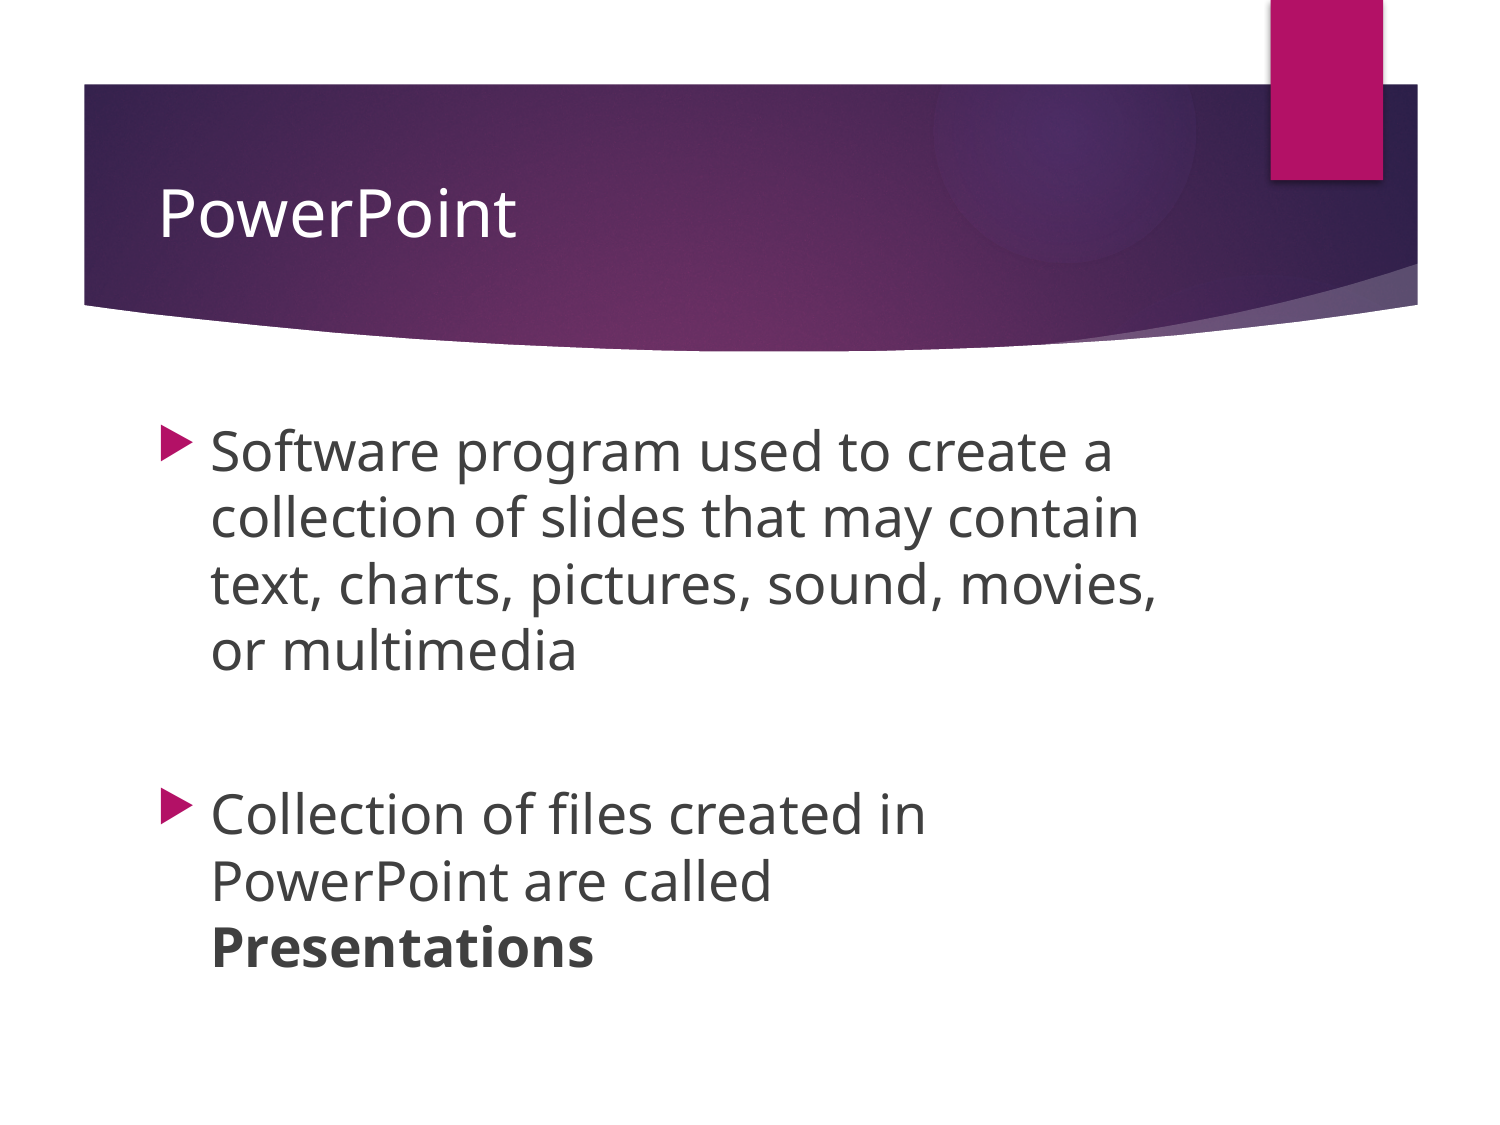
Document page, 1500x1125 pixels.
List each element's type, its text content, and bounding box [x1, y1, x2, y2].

title PowerPoint [142, 152, 1183, 269]
list Software program used to create a collection of slides that may contain text, charts, pictures, sound, movies, or multimedia Collection of files created in PowerPoint are called Presentations [141, 408, 1183, 988]
